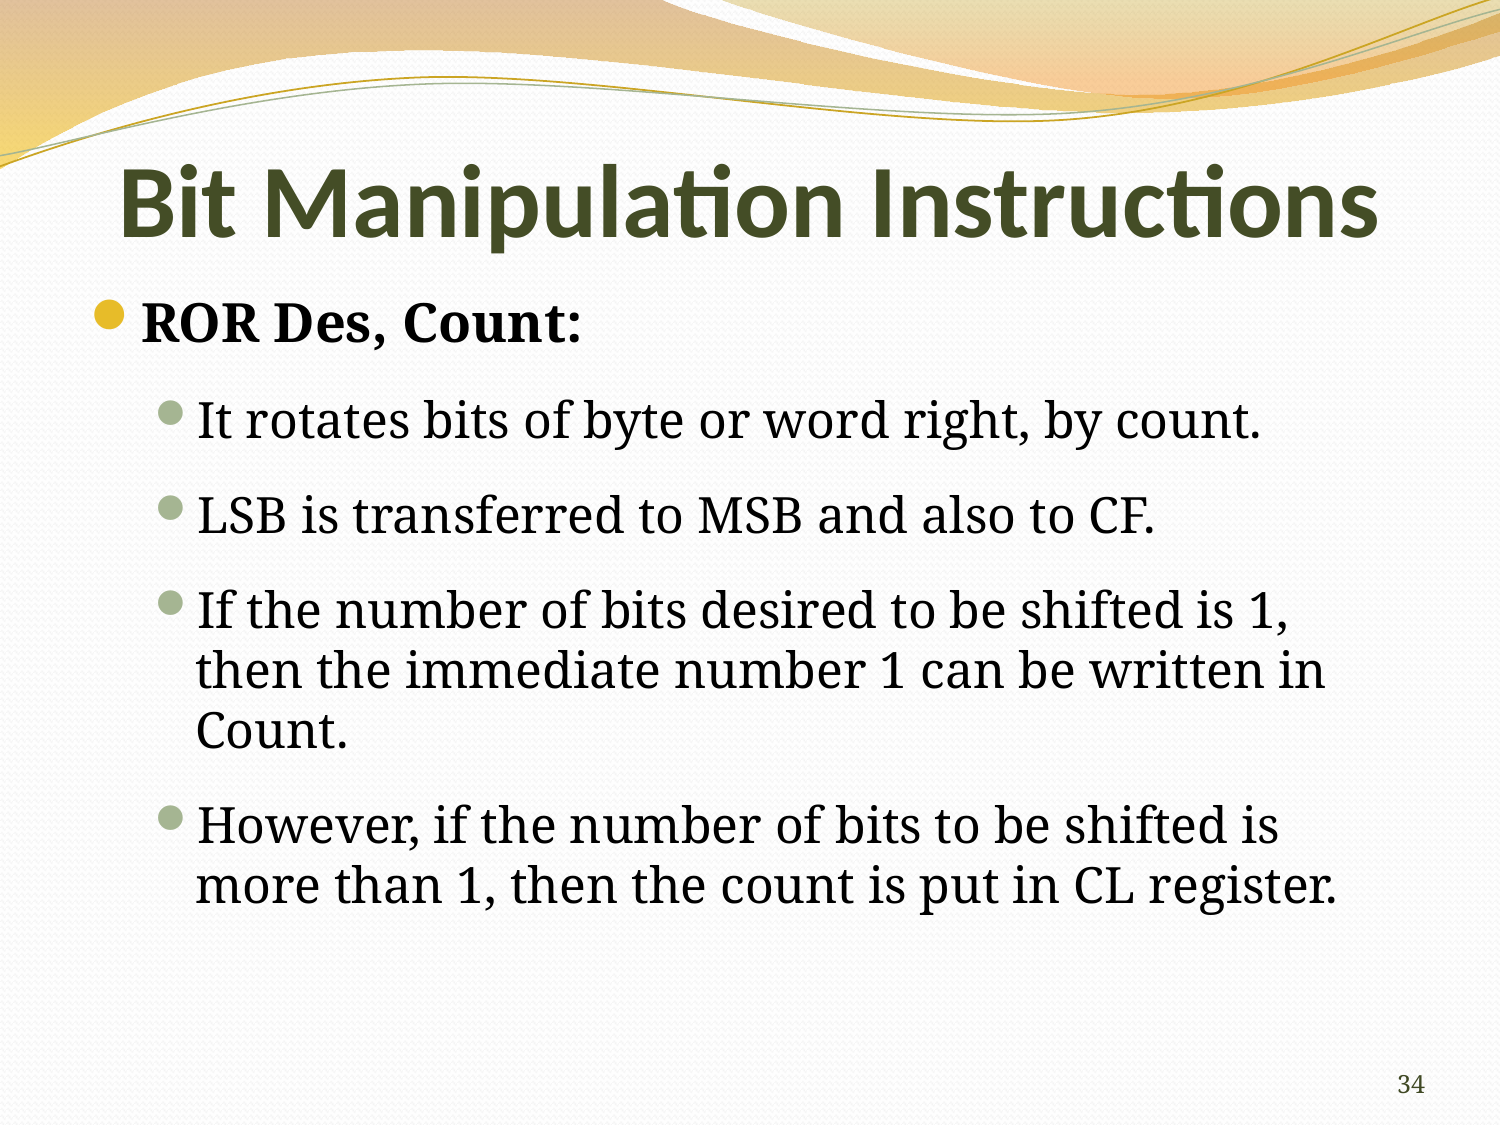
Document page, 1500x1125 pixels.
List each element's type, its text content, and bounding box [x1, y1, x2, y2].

title Bit Manipulation Instructions [74, 115, 1426, 259]
list ROR Des, Count: It rotates bits of byte or word right, by count. LSB is transferred to MSB and also to CF. If the number of bits desired to be shifted is 1, then the immediate number 1 can be written in Count. However, if the number of bits to be shifted is more than 1, then the count is put in CL register. [74, 281, 1426, 1038]
slide_number 34 [1299, 1042, 1425, 1103]
